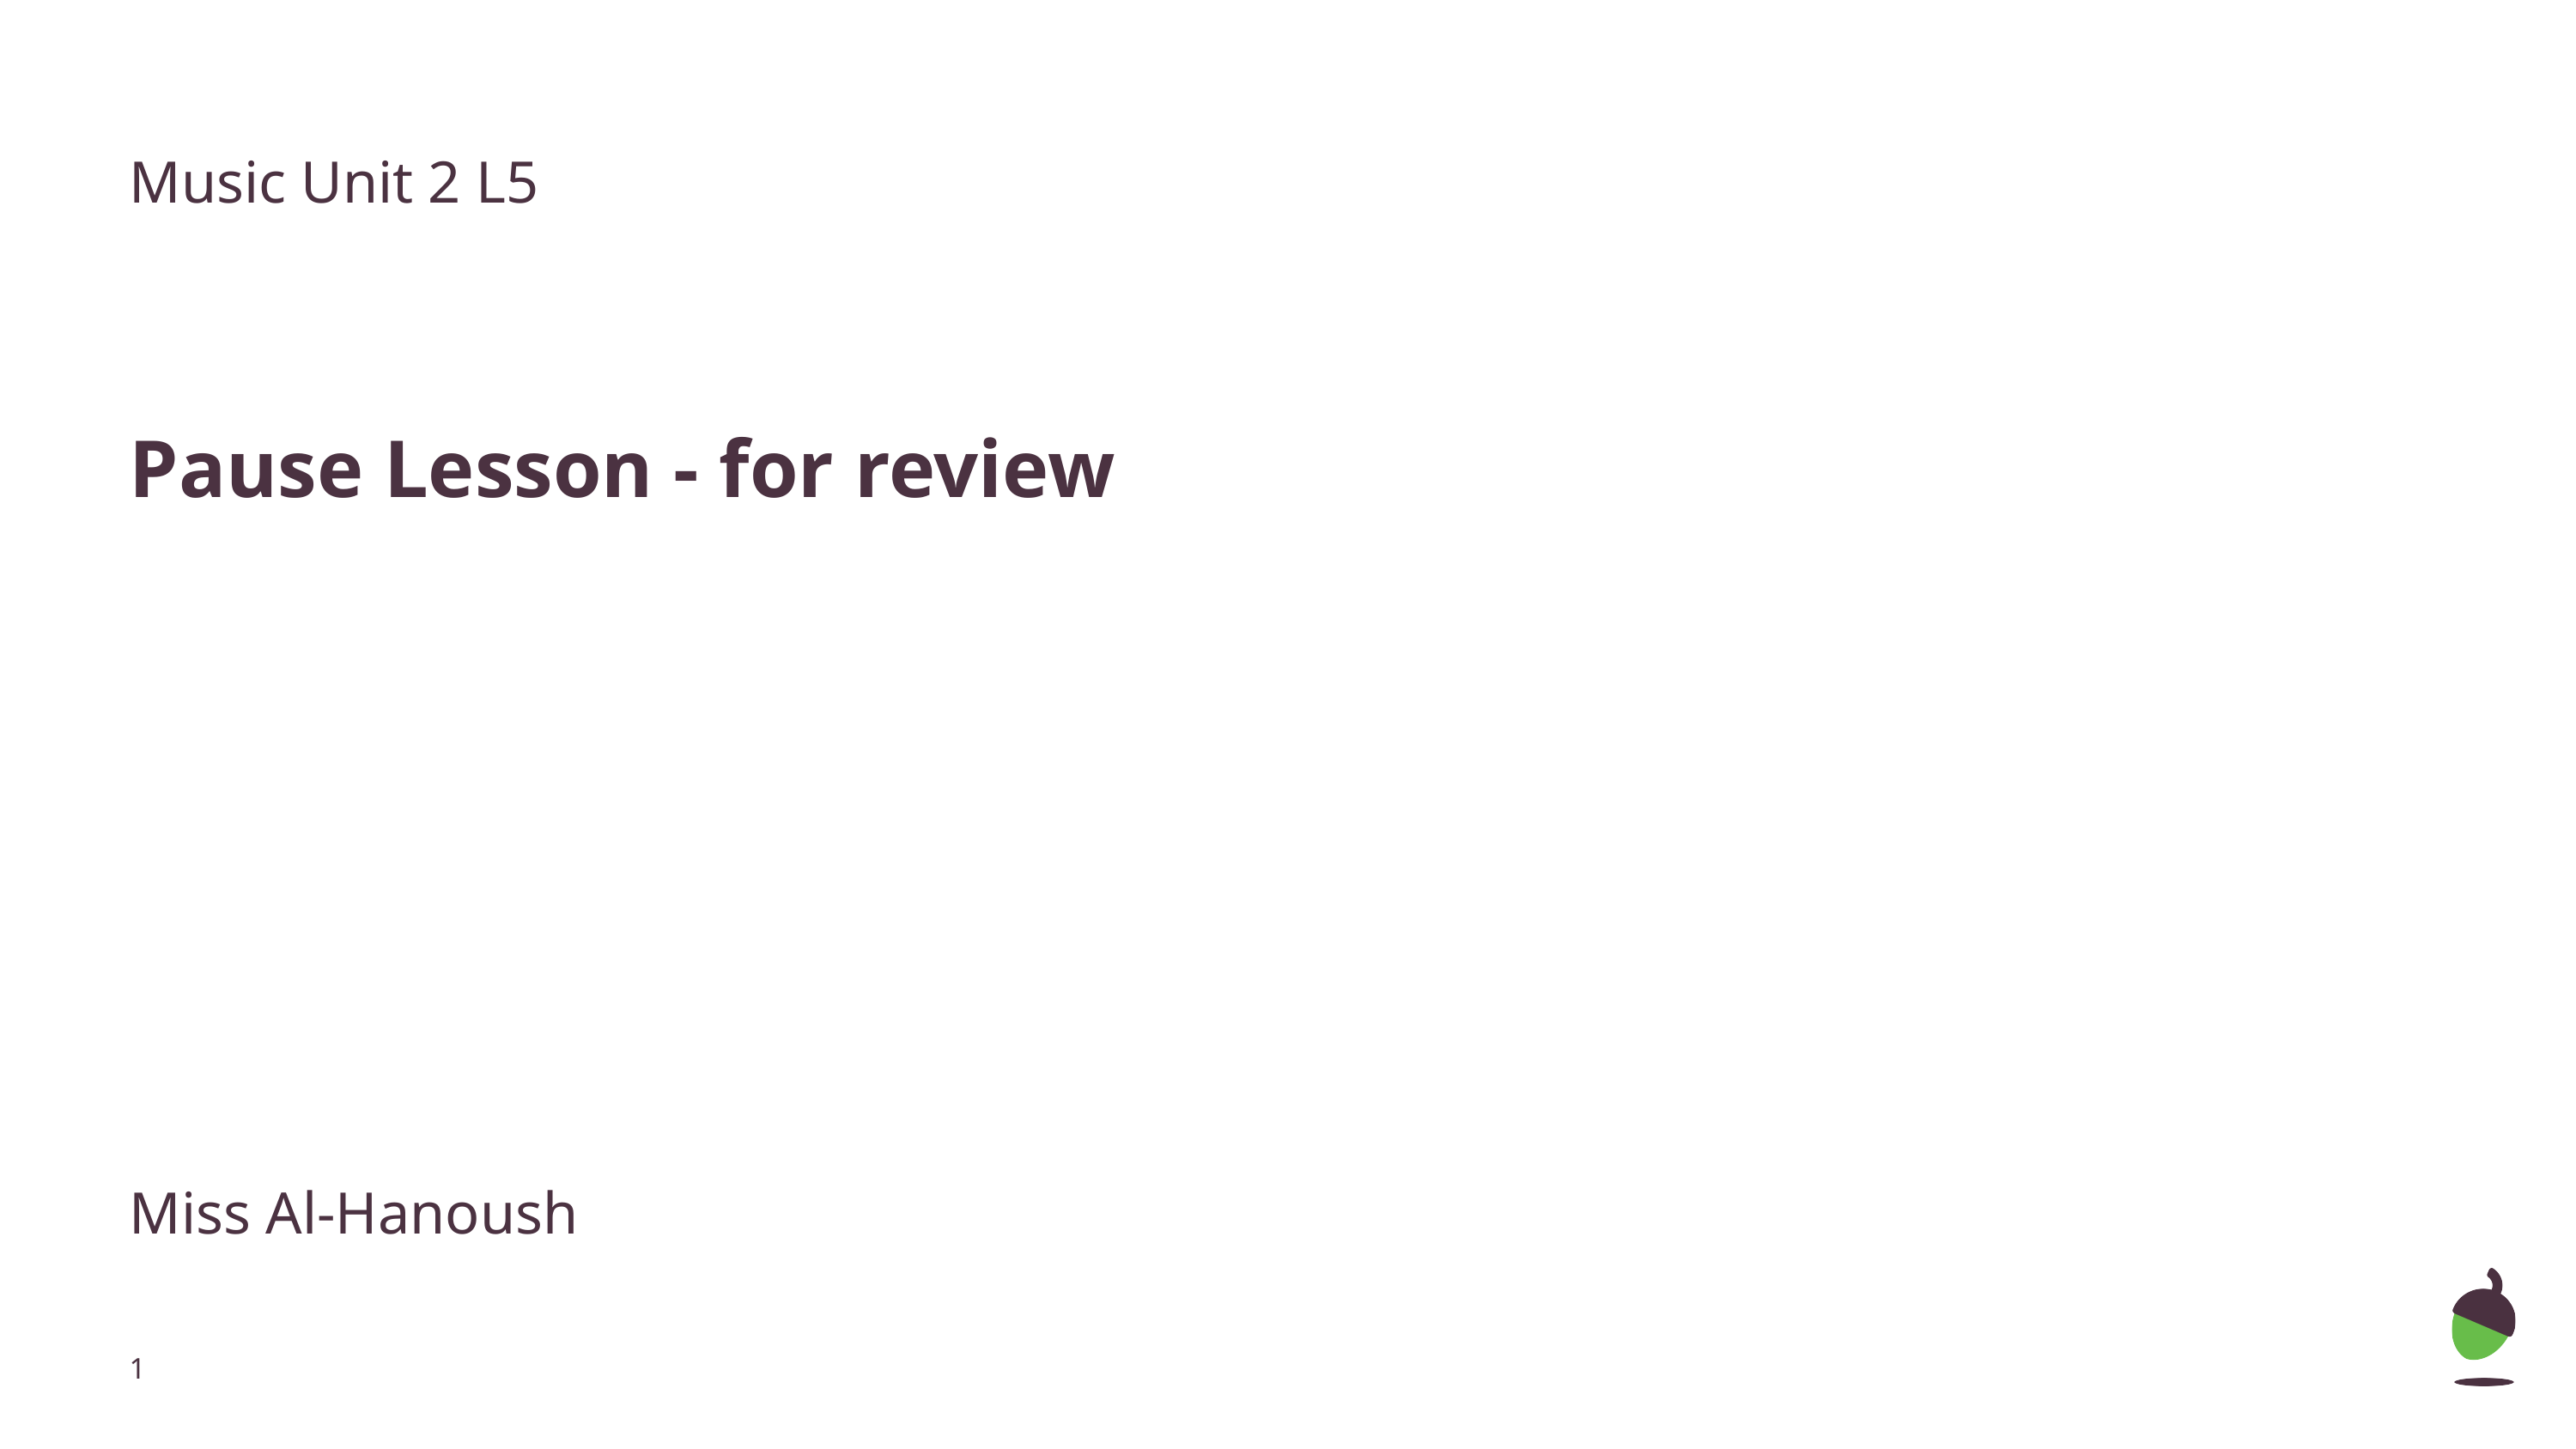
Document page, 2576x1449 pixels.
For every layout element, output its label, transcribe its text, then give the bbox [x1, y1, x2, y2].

slide_number ‹#› [129, 1349, 332, 1401]
title Pause Lesson - for review [129, 404, 2447, 930]
subtitle Music Unit 2 L5 [129, 124, 2447, 349]
picture [2451, 1268, 2516, 1386]
subtitle Miss Al-Hanoush [129, 1155, 1242, 1331]
